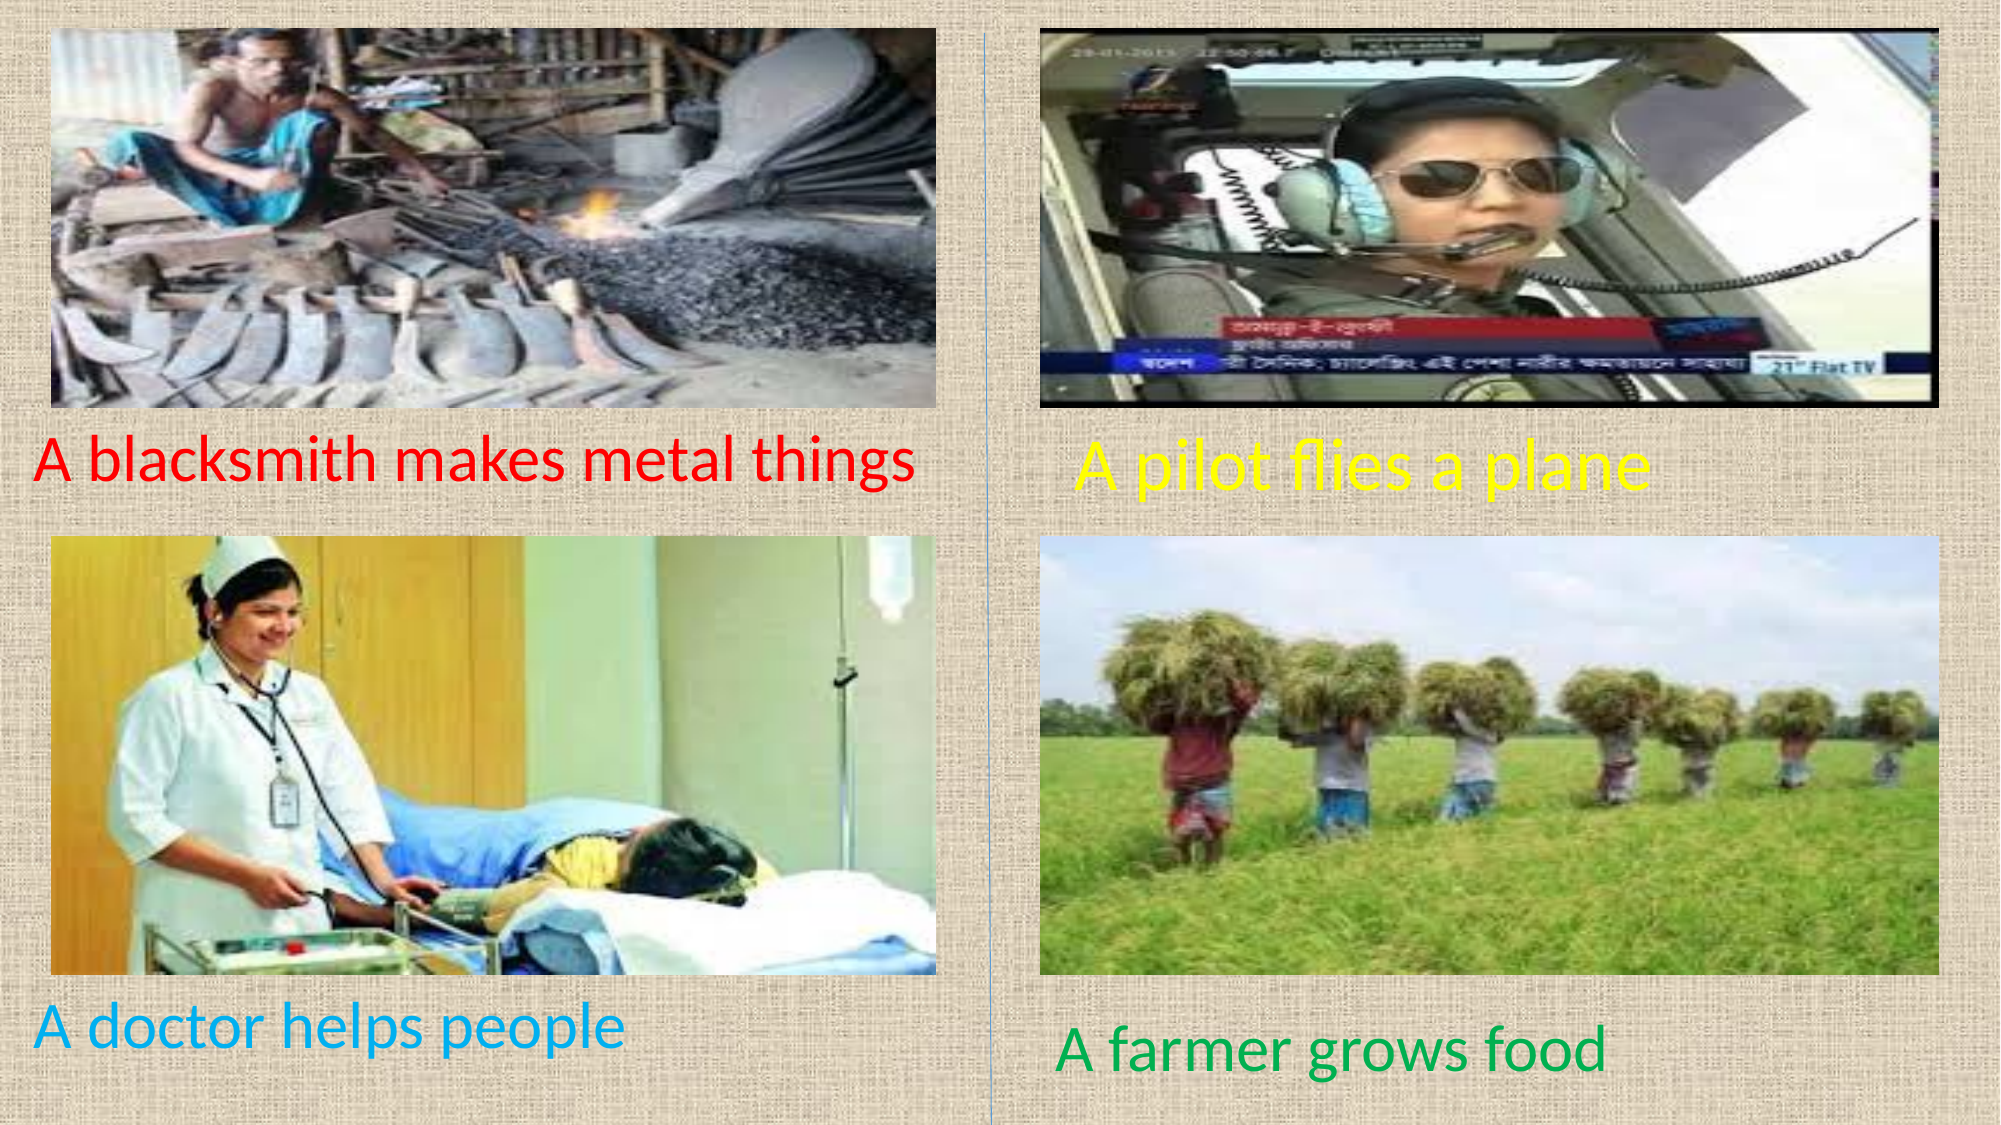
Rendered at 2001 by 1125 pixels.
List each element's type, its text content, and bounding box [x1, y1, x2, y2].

text_box A pilot flies a plane [1059, 407, 1957, 513]
text_box A doctor helps people [18, 974, 984, 1070]
text_box A blacksmith makes metal things [18, 407, 984, 503]
text_box A farmer grows food [1040, 997, 2000, 1093]
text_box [984, 32, 992, 1125]
picture [0, 0, 2001, 1125]
